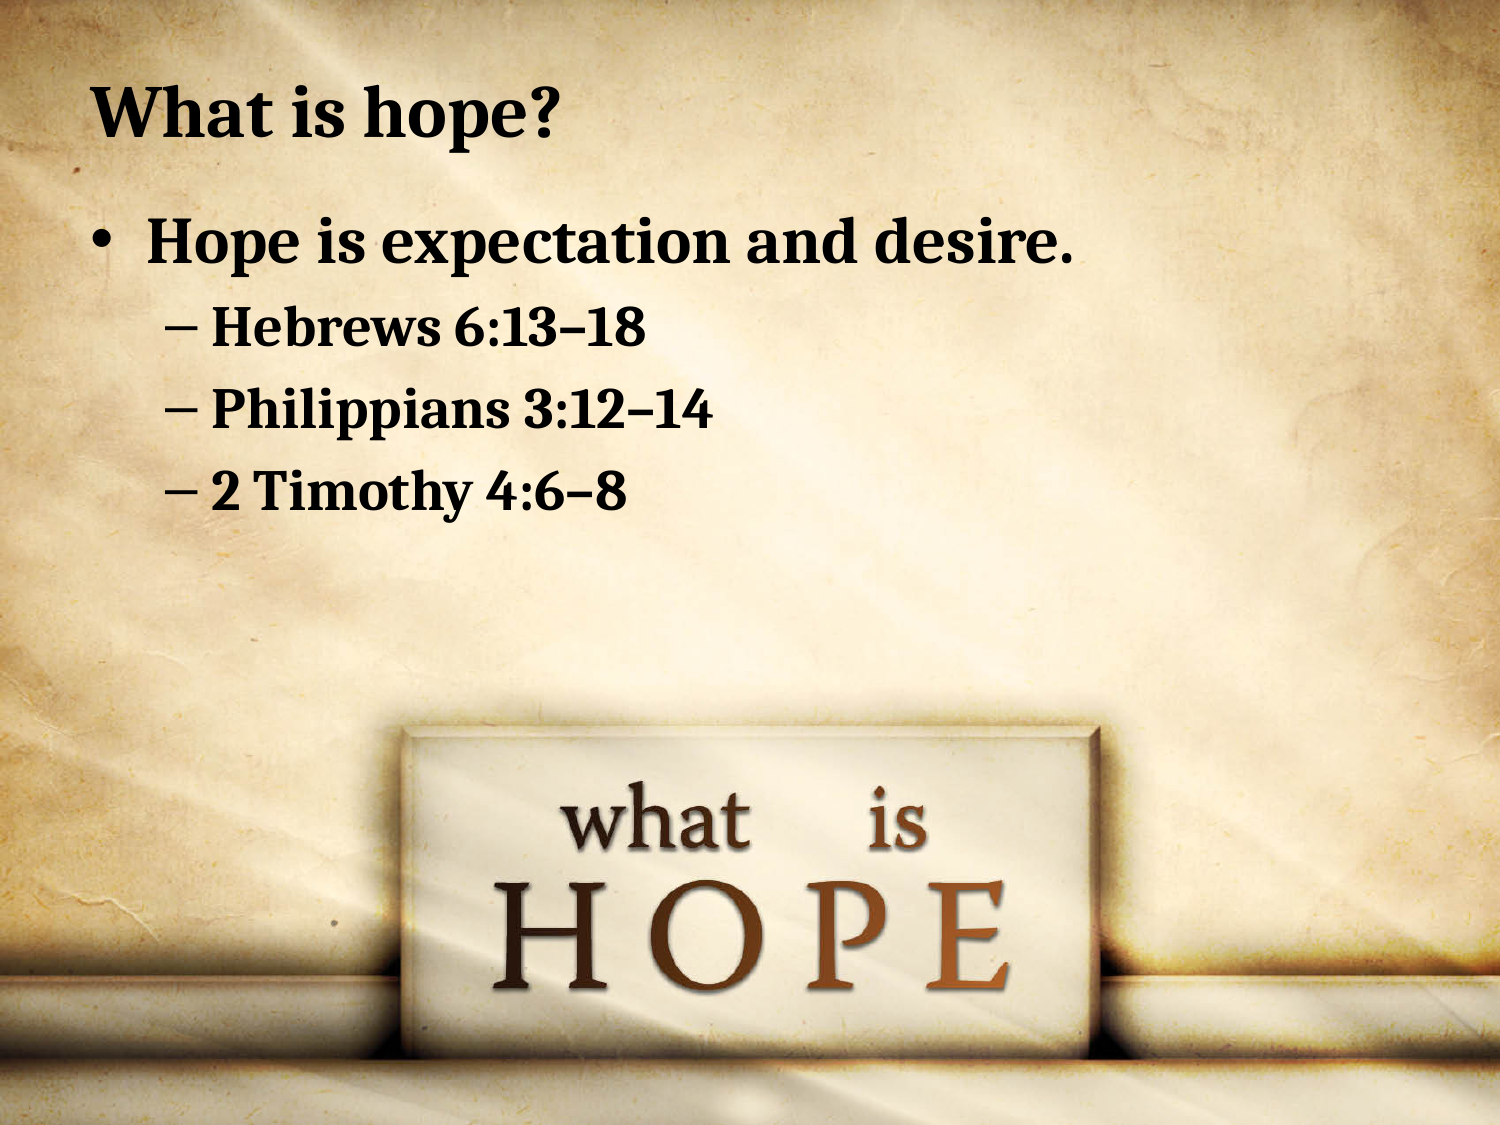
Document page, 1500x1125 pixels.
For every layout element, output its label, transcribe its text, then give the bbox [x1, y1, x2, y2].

picture [0, 0, 1500, 1125]
list Hope is expectation and desire. Hebrews 6:13–18 Philippians 3:12–14 2 Timothy 4:6–8 [75, 189, 1425, 714]
title What is hope? [75, 45, 1425, 171]
